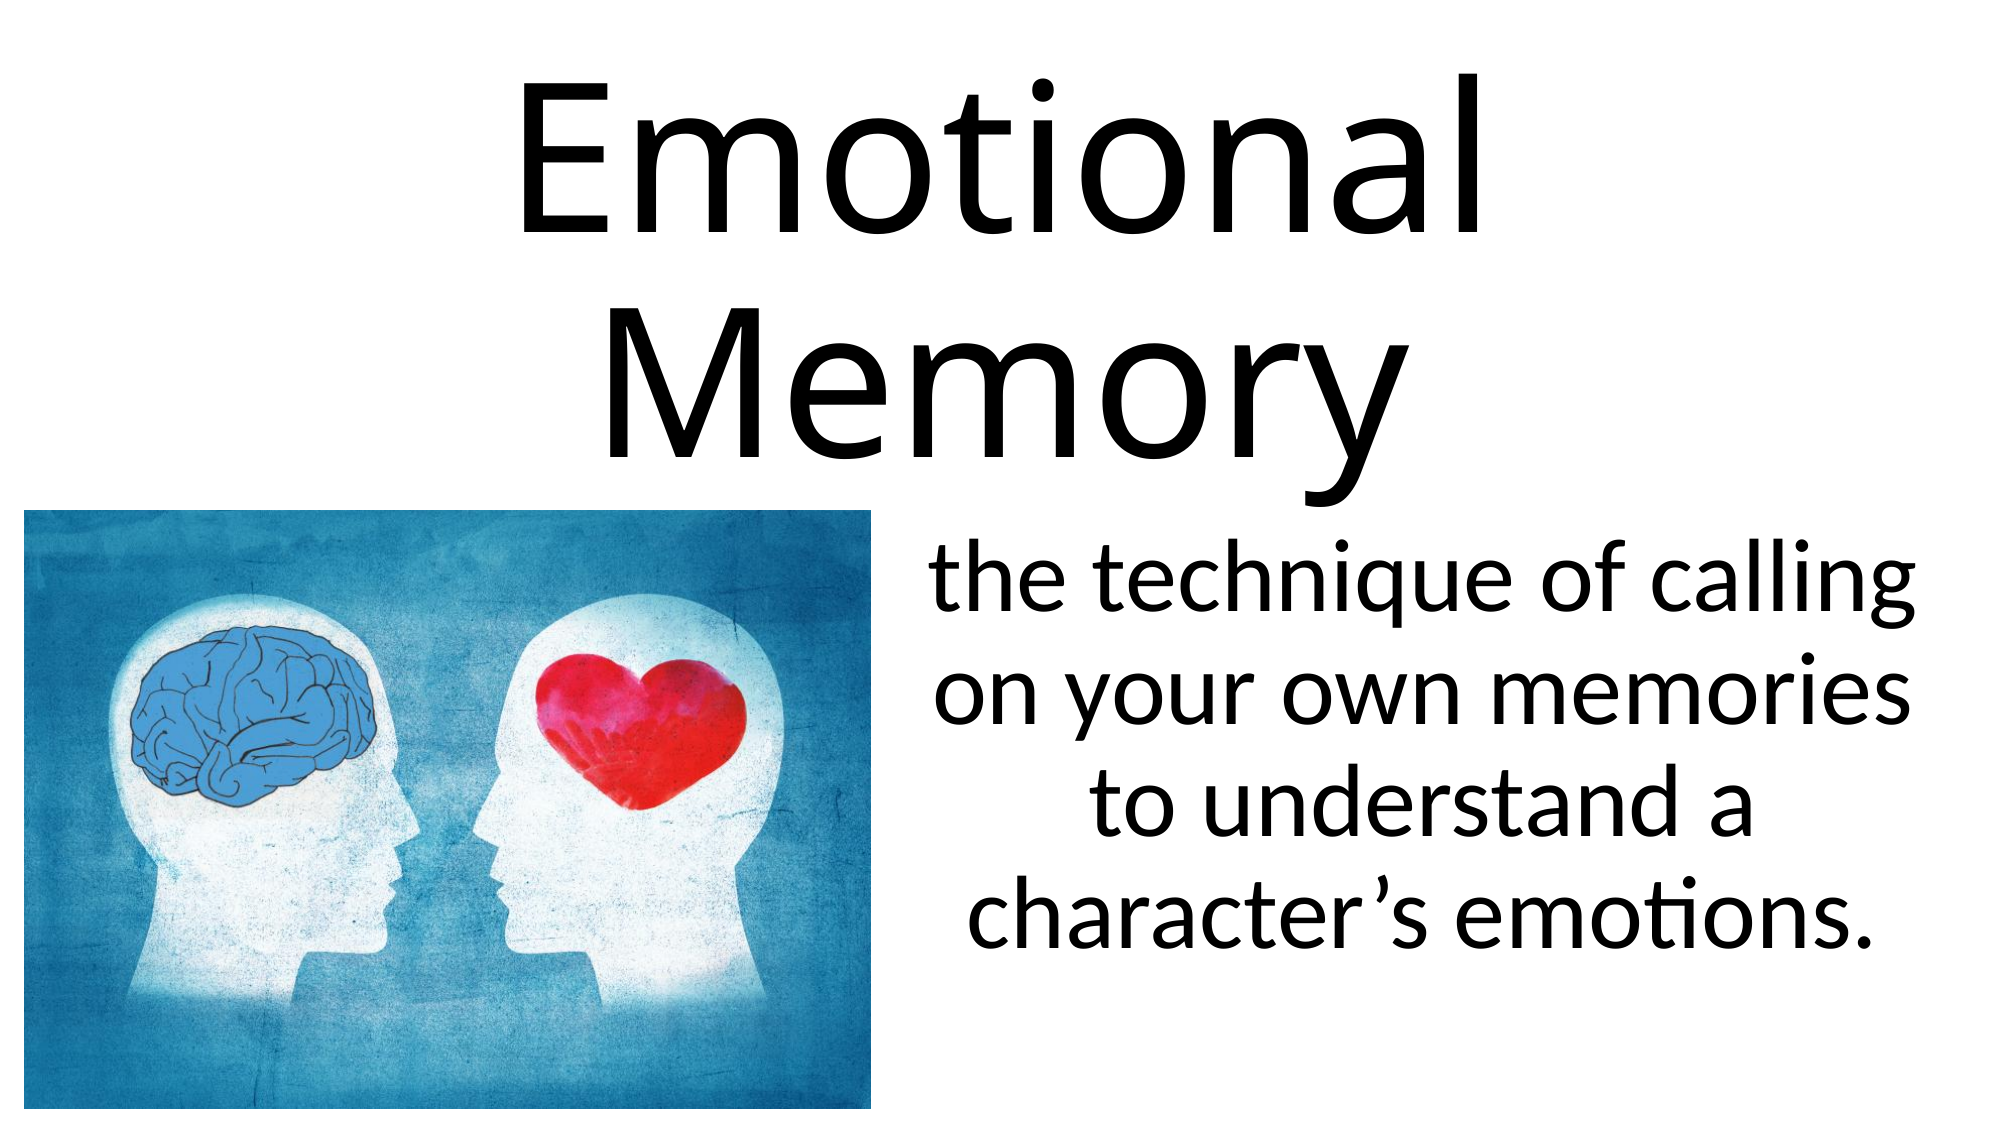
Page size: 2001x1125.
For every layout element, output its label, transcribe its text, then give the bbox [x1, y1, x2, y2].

subtitle the technique of calling on your own memories to understand a character’s emotions. [871, 514, 1976, 1048]
picture [24, 510, 871, 1109]
title Emotional Memory [64, 11, 1936, 511]
